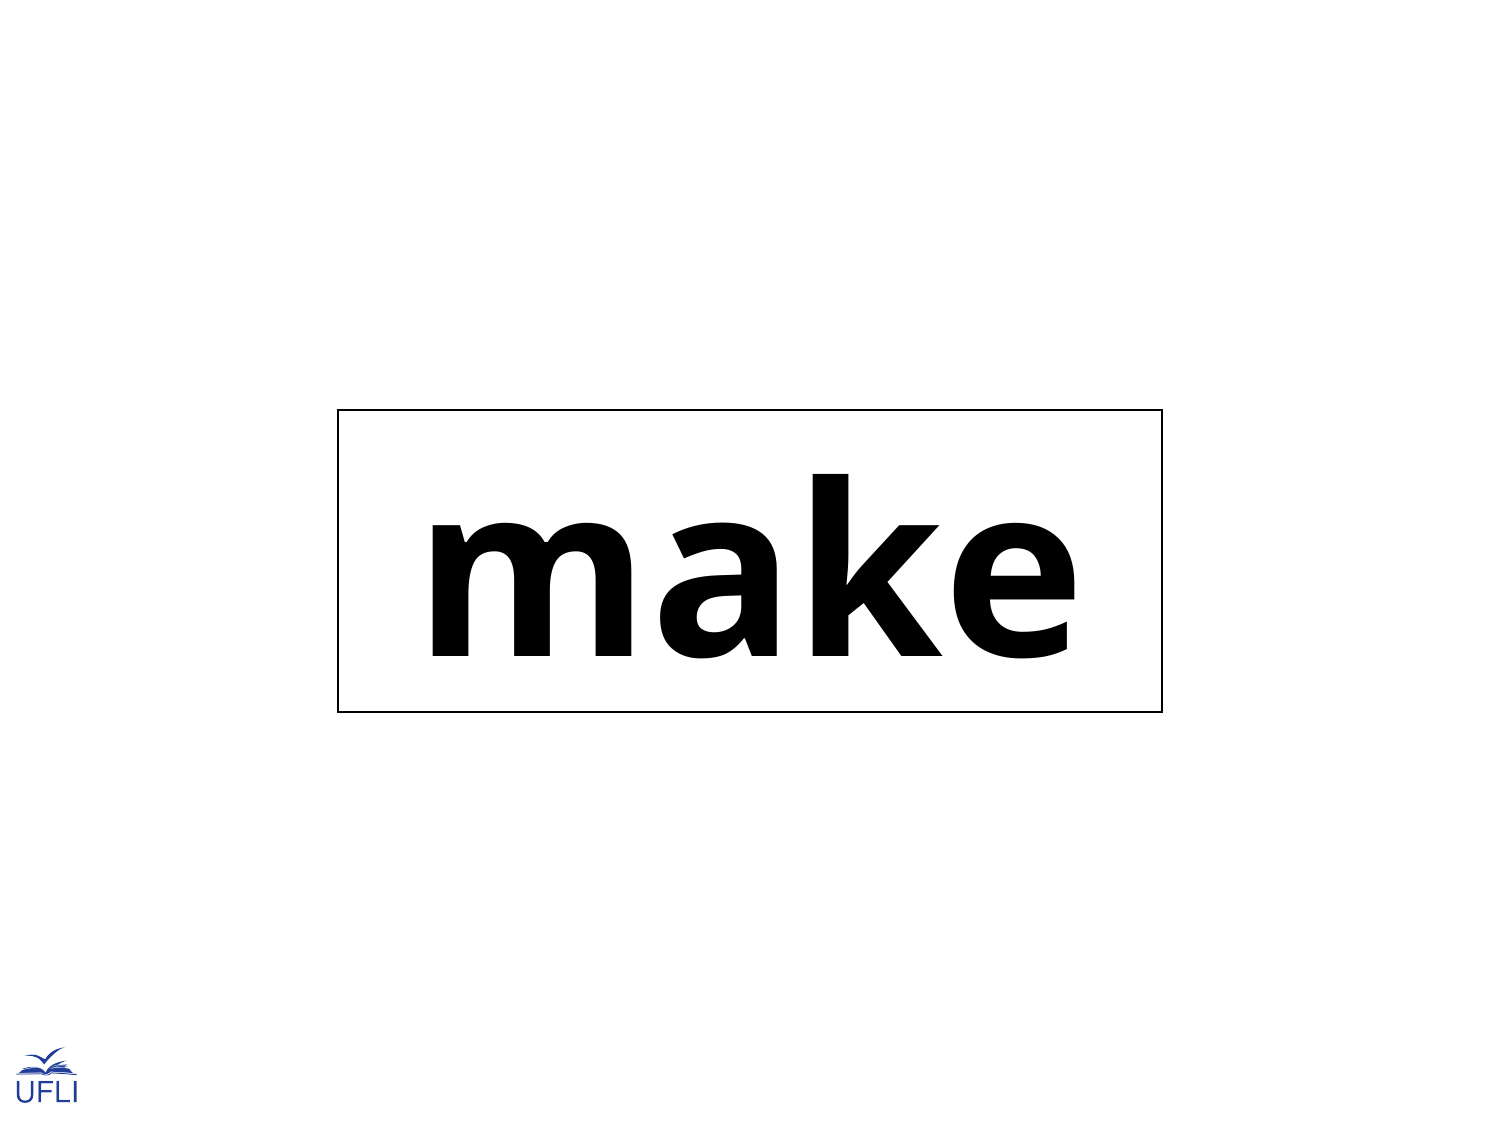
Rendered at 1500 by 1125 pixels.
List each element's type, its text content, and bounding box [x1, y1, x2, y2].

picture [12, 1045, 81, 1106]
text_box make [337, 409, 1163, 713]
